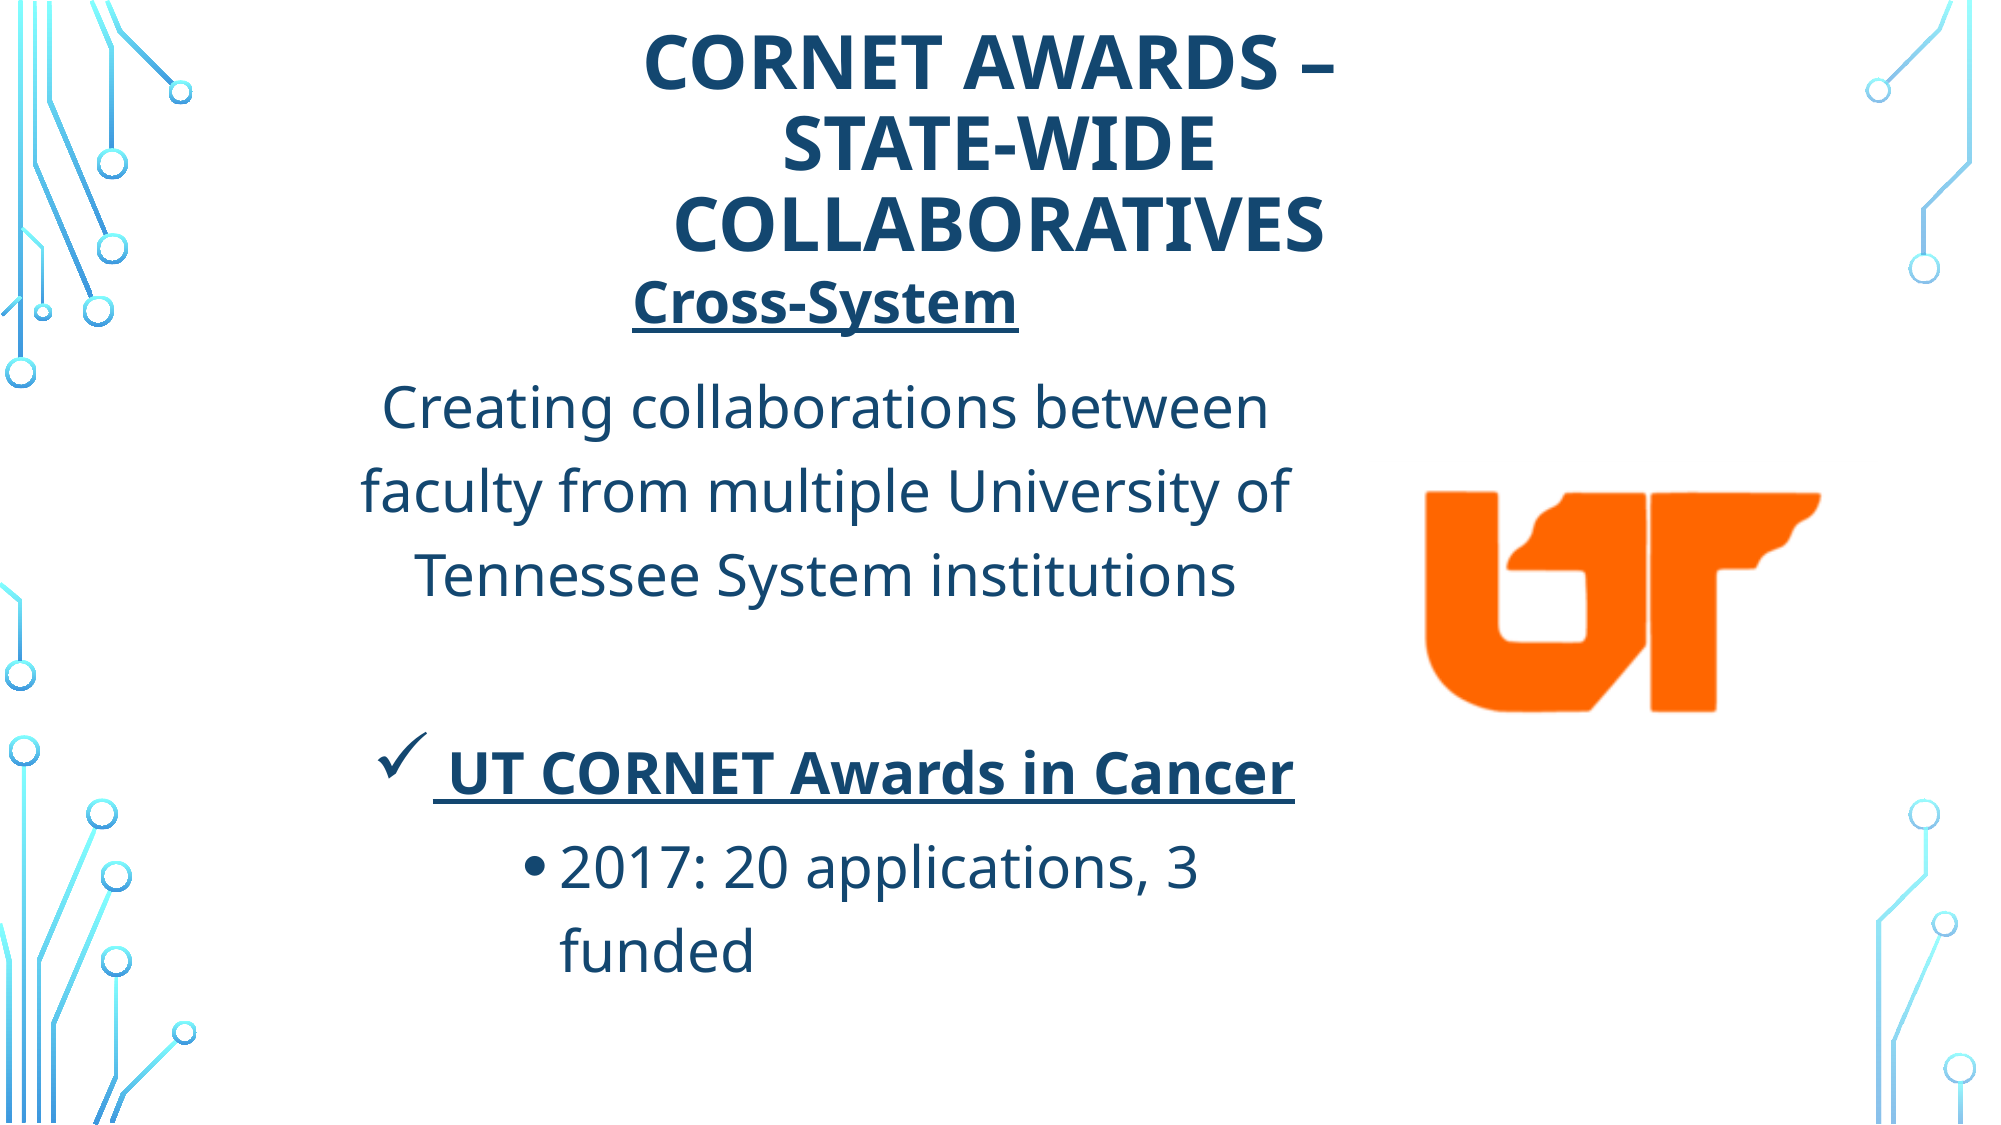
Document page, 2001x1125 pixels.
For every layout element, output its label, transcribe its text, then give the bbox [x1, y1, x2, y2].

list Cross-System Creating collaborations between faculty from multiple University of Tennessee System institutions UT CORNET Awards in Cancer 2017: 20 applications, 3 funded [282, 244, 1370, 1053]
picture [1368, 460, 1878, 744]
title CORNET Awards – state-wide collaboratives [478, 48, 1522, 245]
